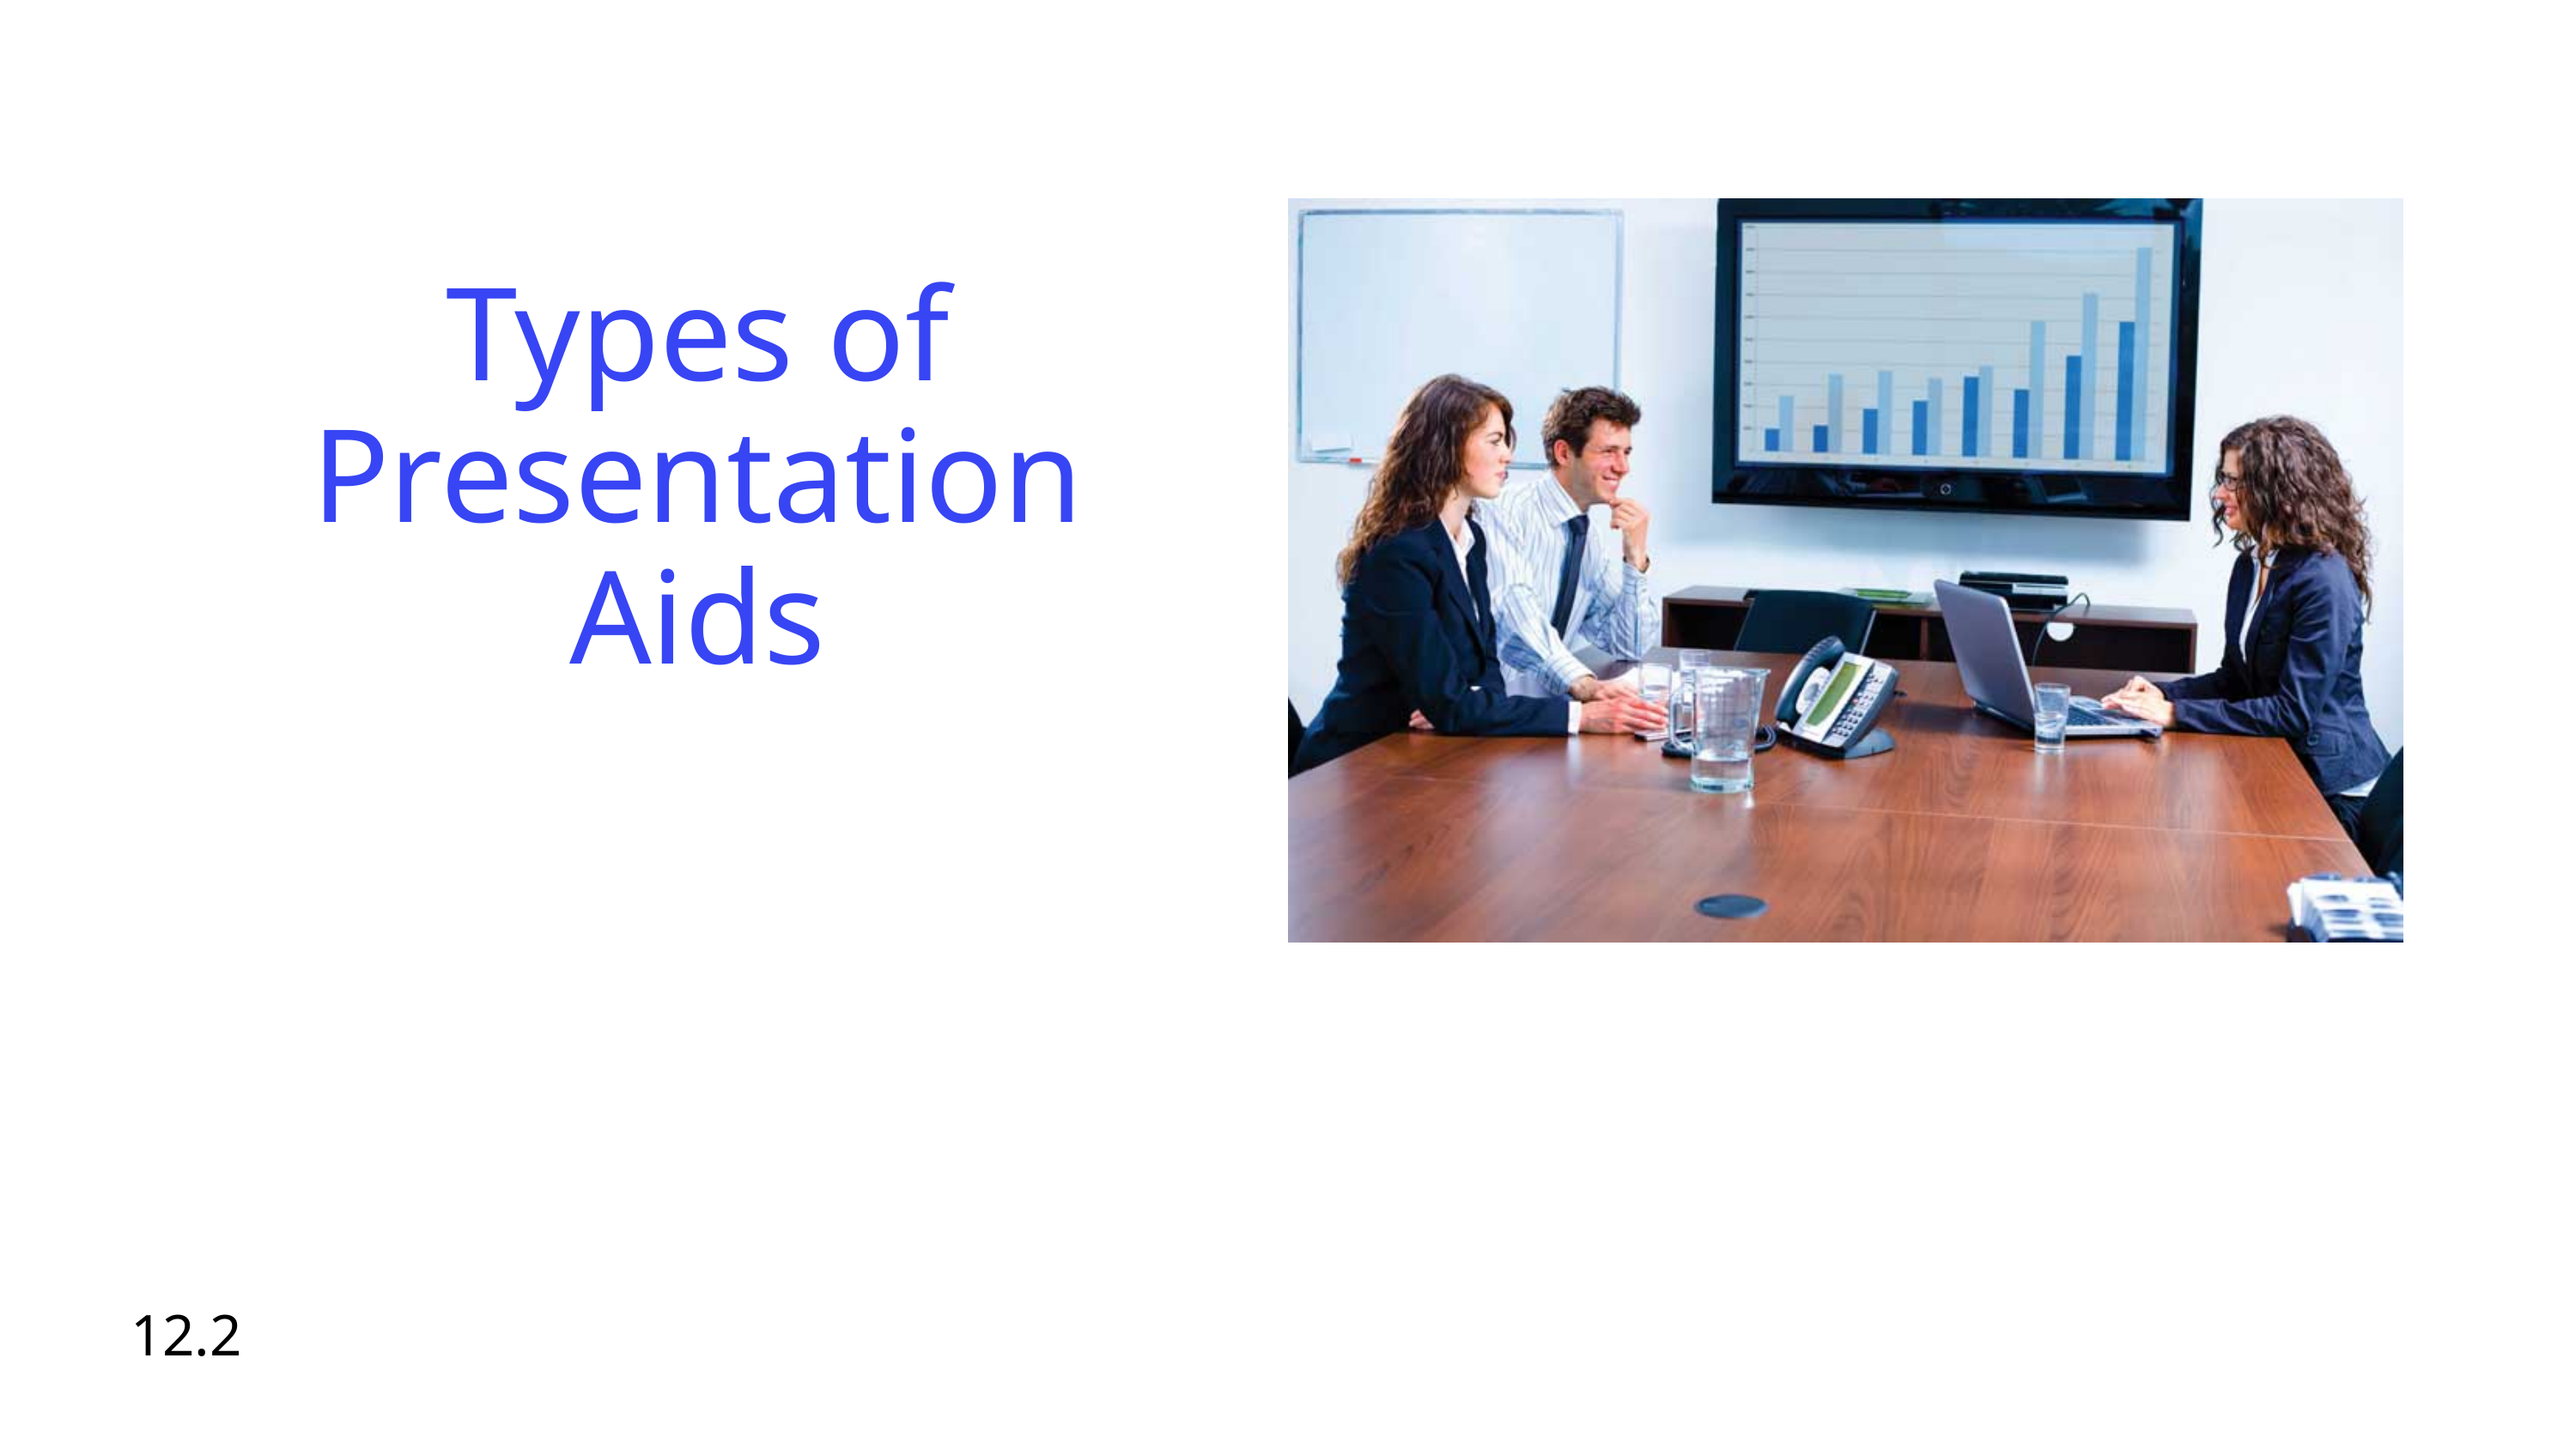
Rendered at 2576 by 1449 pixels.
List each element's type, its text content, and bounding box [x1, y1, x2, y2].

text_box Types of Presentation Aids [236, 264, 1159, 691]
picture [1287, 197, 2404, 943]
text_box 12.2 [118, 1282, 1406, 1374]
